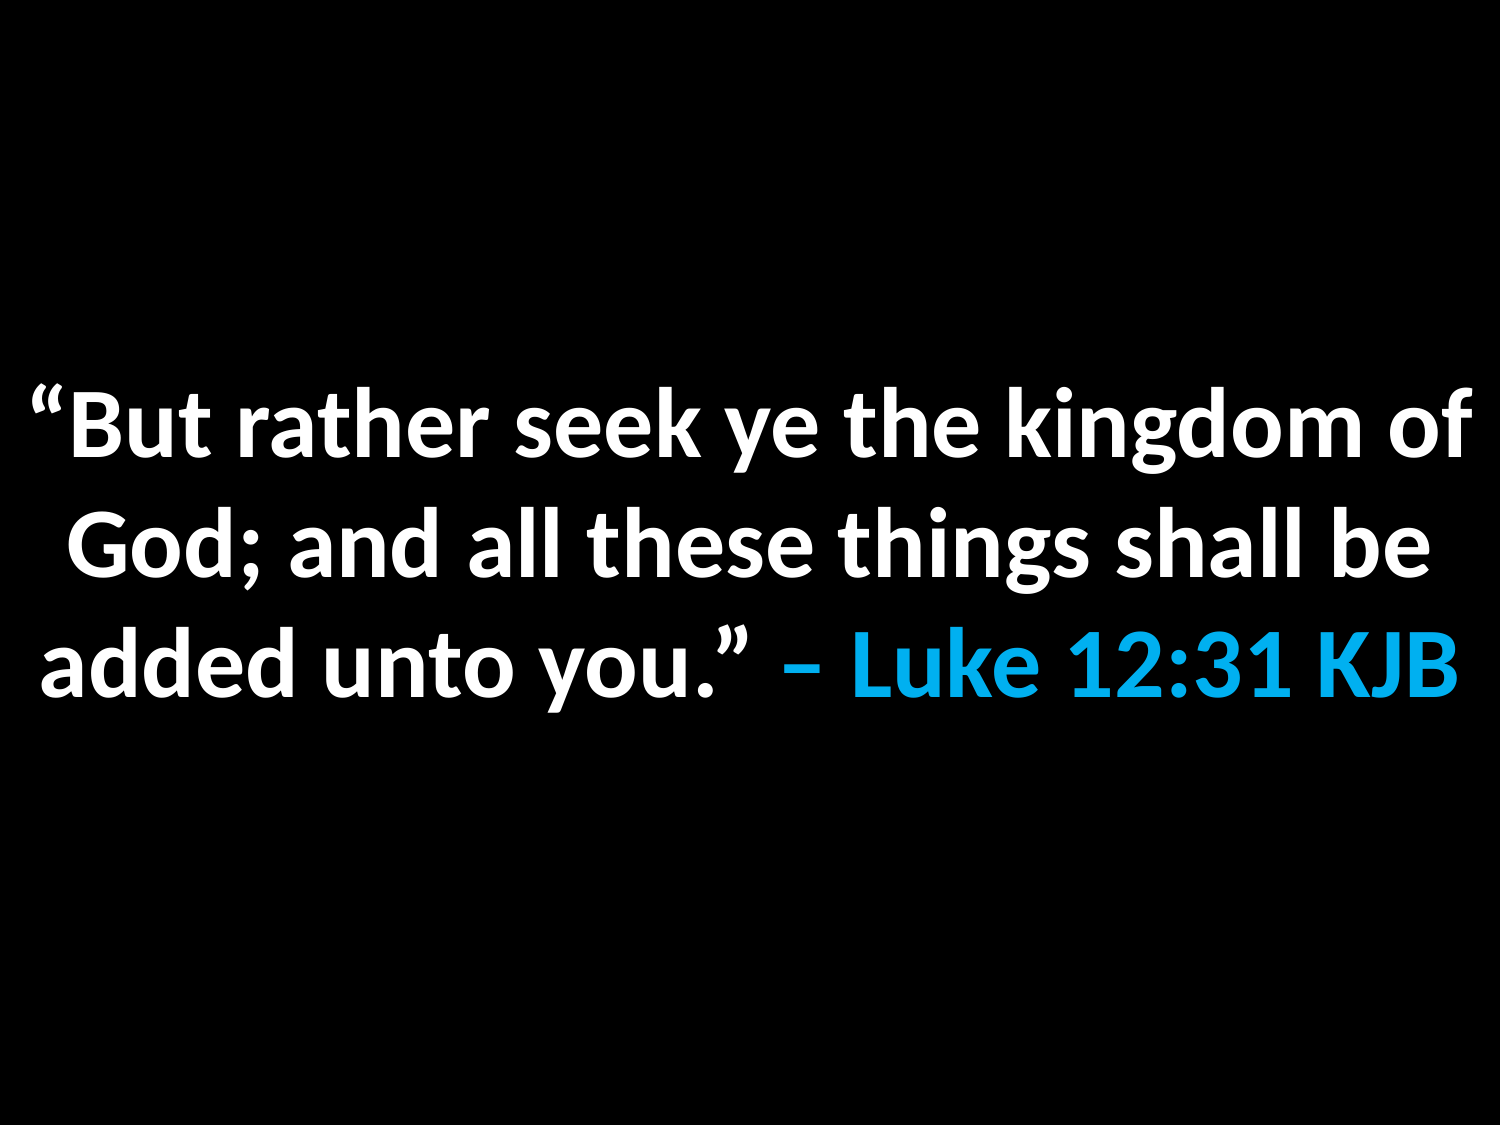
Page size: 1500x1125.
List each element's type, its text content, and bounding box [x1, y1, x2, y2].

text_box “But rather seek ye the kingdom of God; and all these things shall be added unto you.” – Luke 12:31 KJB [0, 350, 1500, 725]
